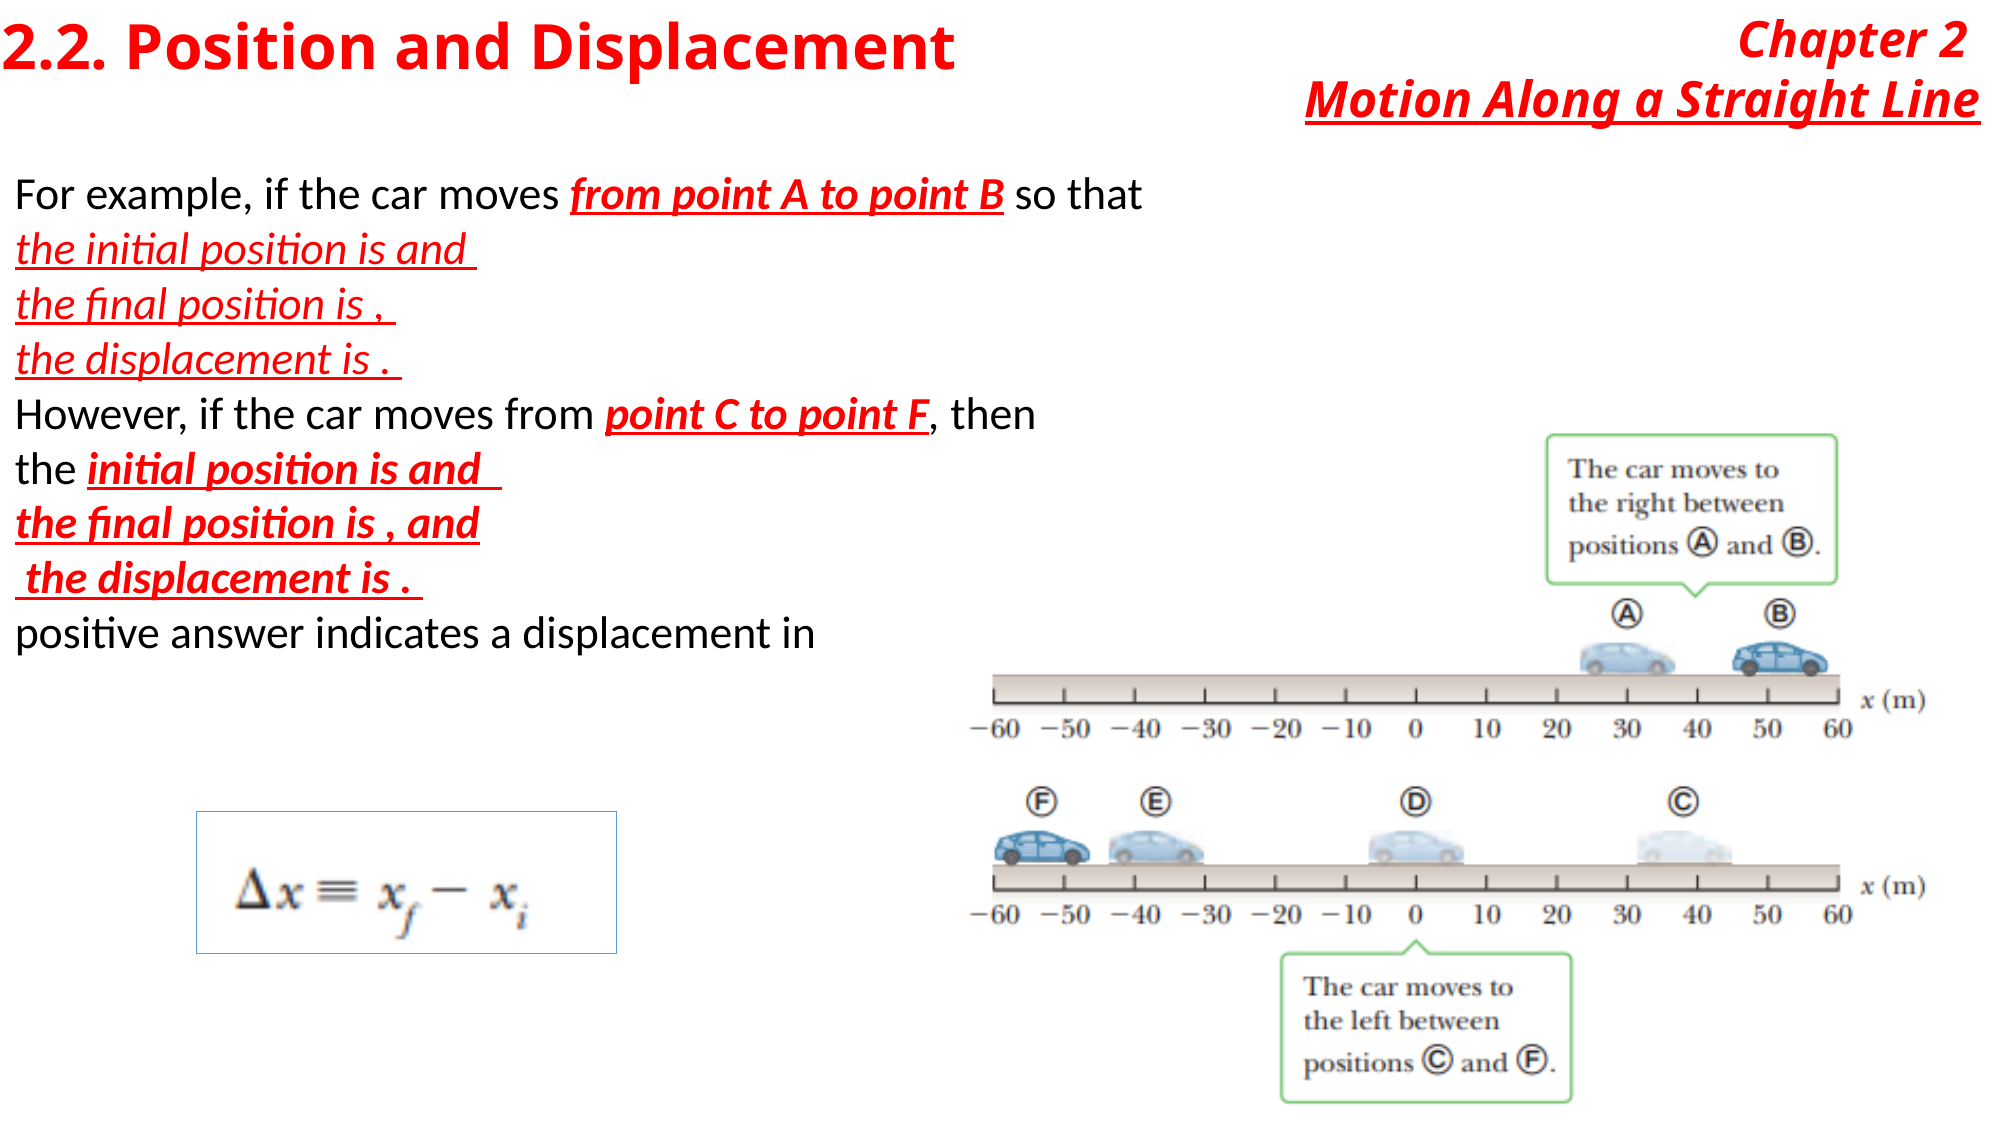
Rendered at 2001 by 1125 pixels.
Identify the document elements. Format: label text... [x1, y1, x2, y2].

picture [196, 811, 617, 954]
text_box Chapter 2 Motion Along a Straight Line [1282, 0, 1996, 135]
picture [934, 432, 1959, 1125]
text_box 2.2. Position and Displacement [0, 0, 973, 90]
